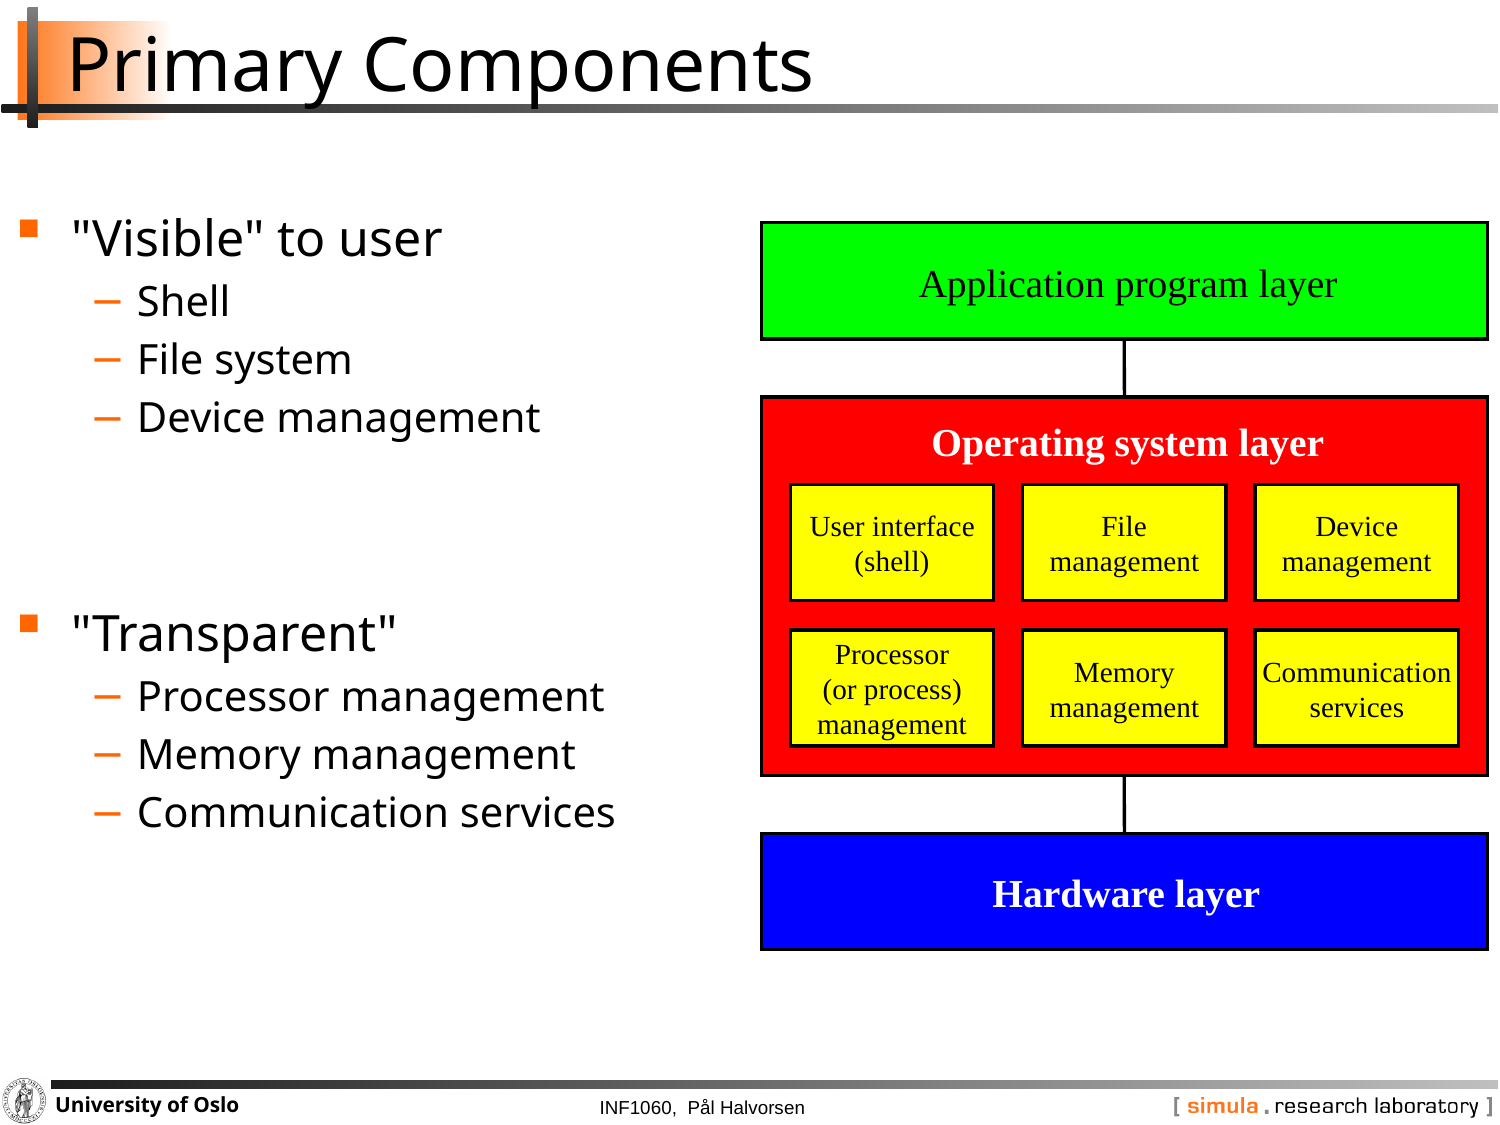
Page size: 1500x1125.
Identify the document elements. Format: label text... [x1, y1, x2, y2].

title Primary Components [51, 20, 1495, 113]
list "Visible" to user Shell File system Device management "Transparent" Processor management Memory management Communication services [0, 198, 650, 1069]
picture [2, 1078, 54, 1124]
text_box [755, 217, 1494, 956]
picture [1171, 1093, 1495, 1121]
